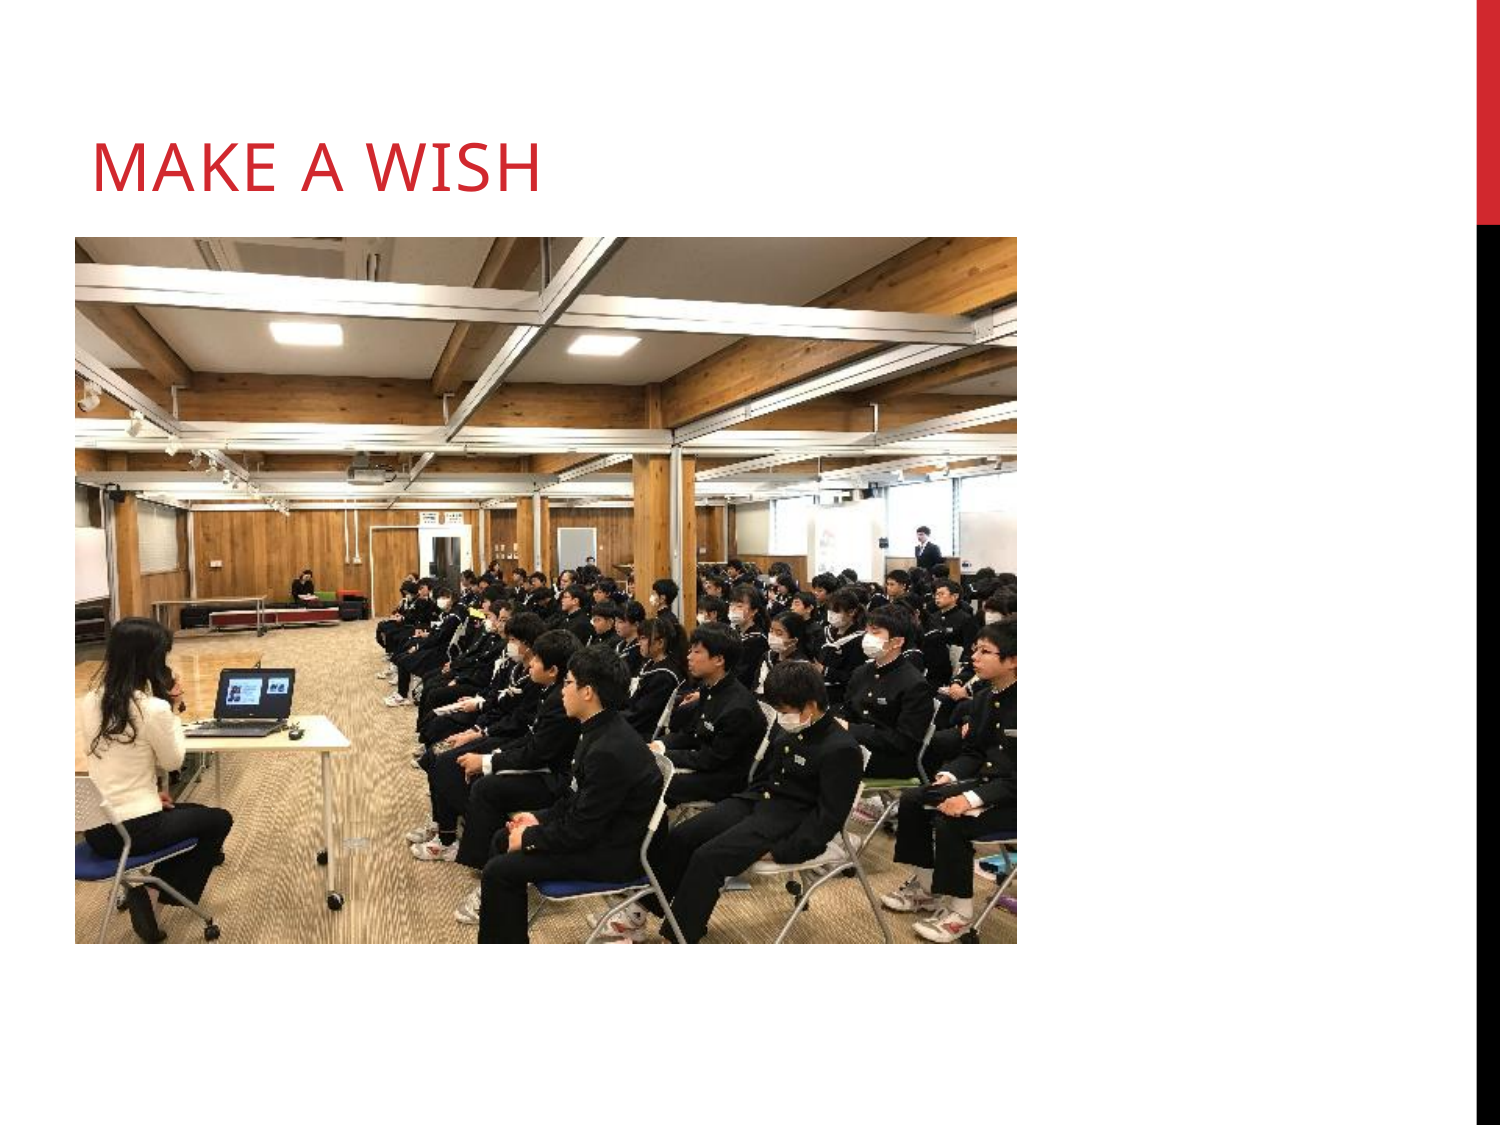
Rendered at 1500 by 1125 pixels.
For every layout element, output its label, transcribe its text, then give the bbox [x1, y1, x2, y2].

picture [74, 236, 1018, 945]
list Make a wish [75, 37, 1350, 213]
